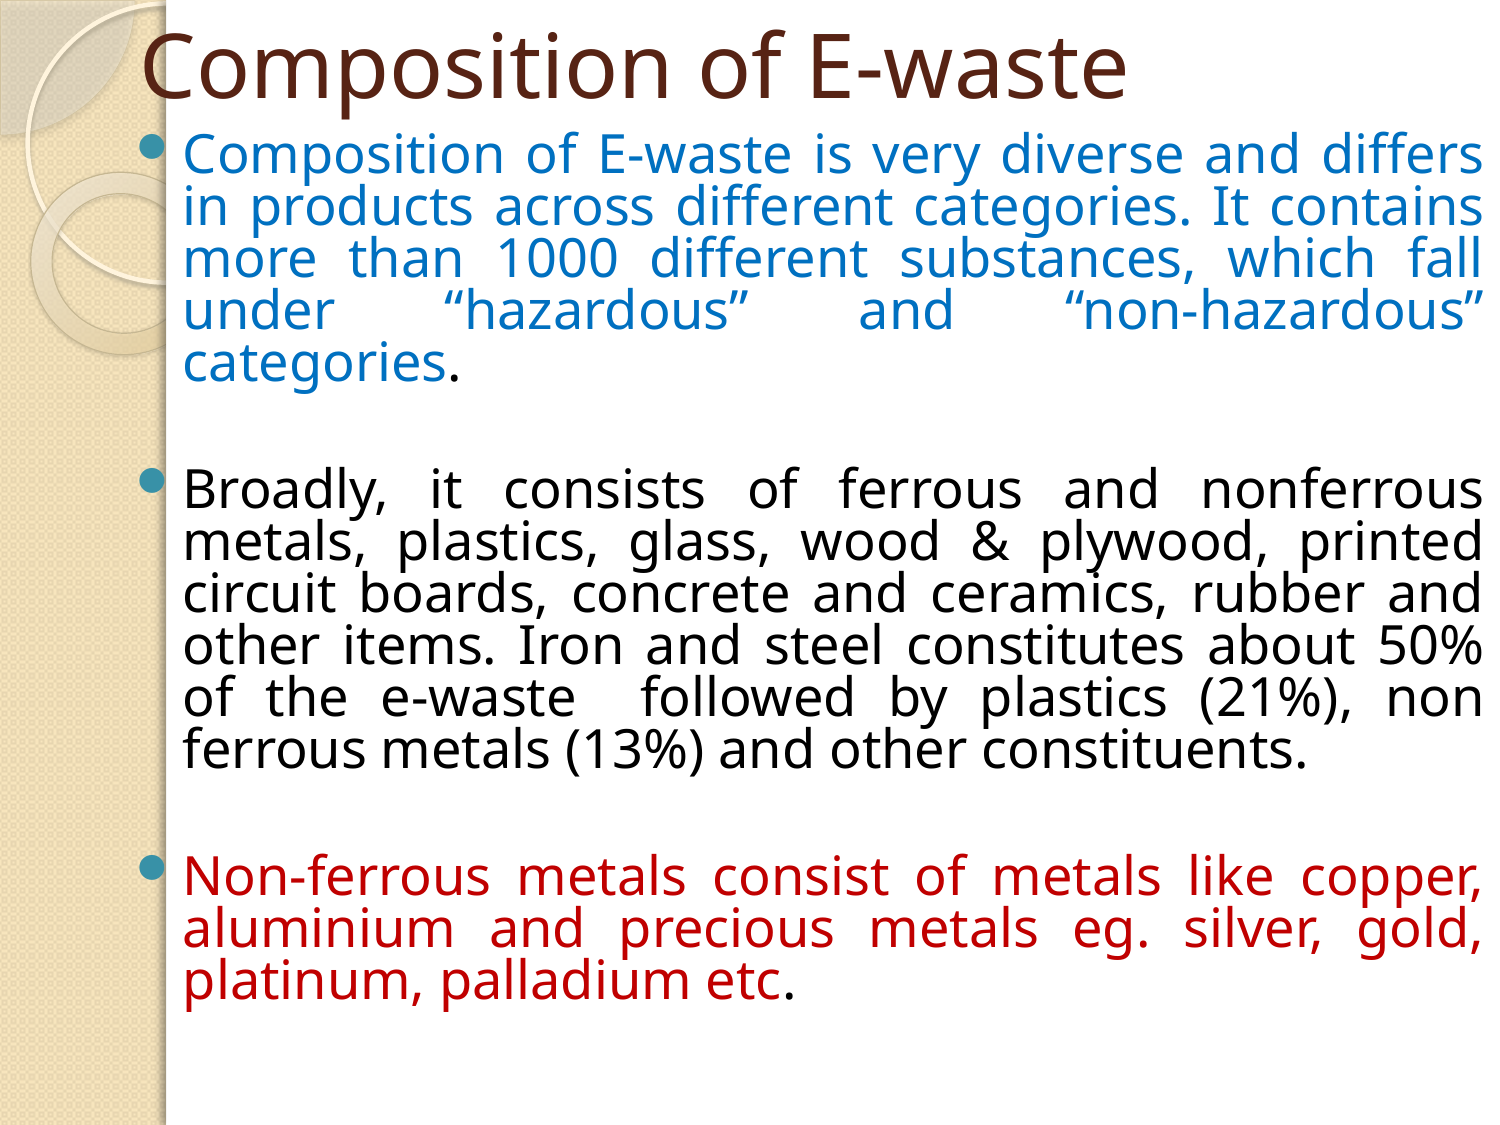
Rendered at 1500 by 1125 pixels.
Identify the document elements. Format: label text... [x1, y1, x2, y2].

title Composition of E-waste [125, 0, 1343, 125]
list Composition of E-waste is very diverse and differs in products across different categories. It contains more than 1000 different substances, which fall under “hazardous” and “non-hazardous” categories. Broadly, it consists of ferrous and nonferrous metals, plastics, glass, wood & plywood, printed circuit boards, concrete and ceramics, rubber and other items. Iron and steel constitutes about 50% of the e-waste followed by plastics (21%), non ferrous metals (13%) and other constituents. Non-ferrous metals consist of metals like copper, aluminium and precious metals eg. silver, gold, platinum, palladium etc. [112, 125, 1500, 1025]
